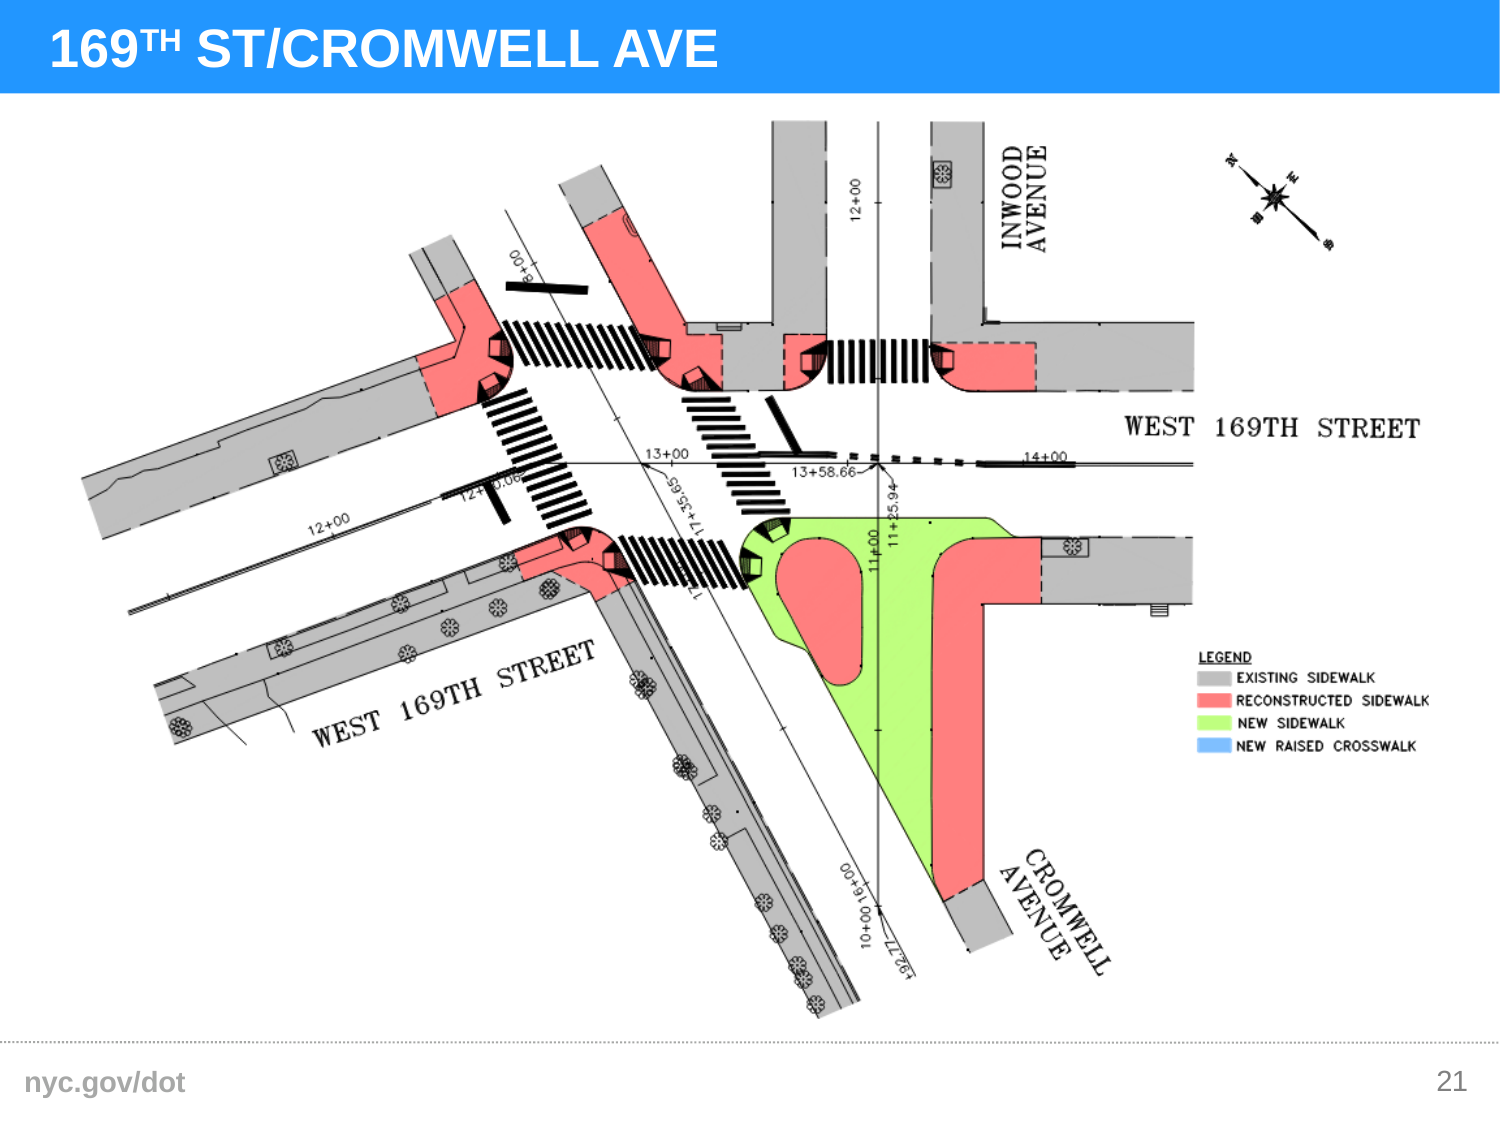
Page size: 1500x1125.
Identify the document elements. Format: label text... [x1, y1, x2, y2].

text_box [0, 0, 1500, 94]
title 169TH ST/CROMWELL AVE [43, 11, 1393, 104]
footer nyc.gov/dot [22, 1063, 189, 1125]
text_box West 169th Street and Cromwell Avenue [612, 1040, 1065, 1100]
picture [35, 106, 1464, 1032]
slide_number 21 [1429, 1062, 1478, 1125]
